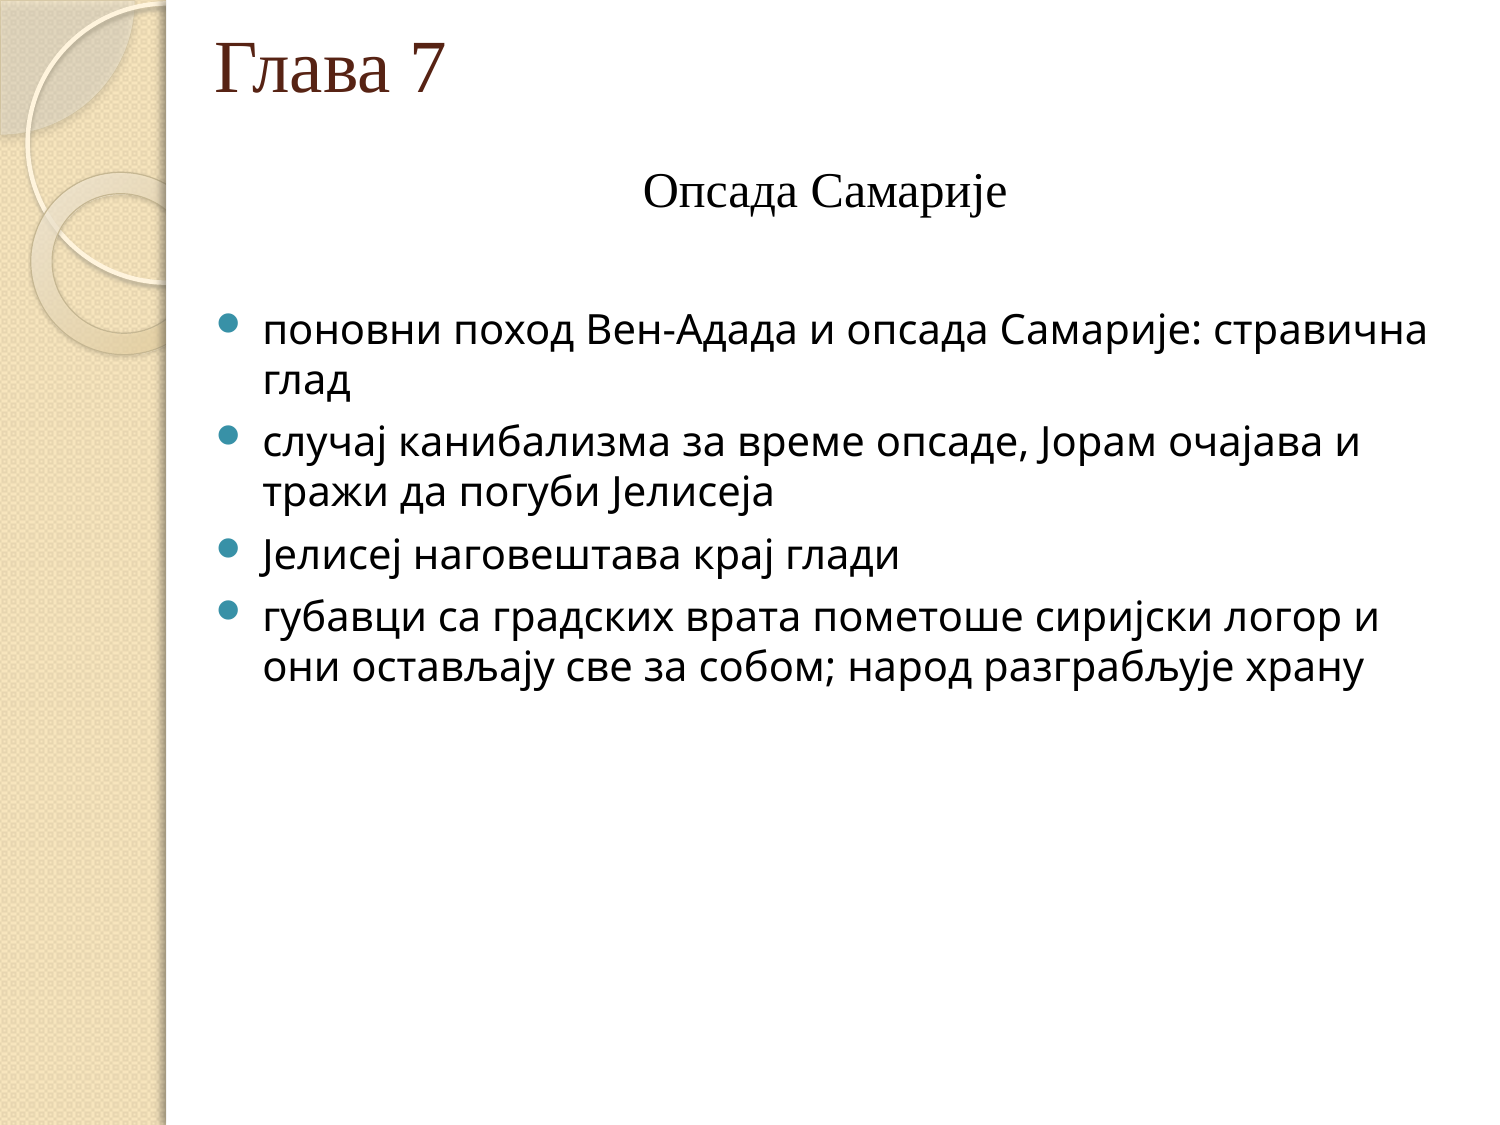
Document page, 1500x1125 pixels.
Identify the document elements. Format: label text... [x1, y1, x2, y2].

list Опсада Самарије поновни поход Вен-Адада и опсада Самарије: стравична глад случај канибализма за време опсаде, Јорам очајава и тражи да погуби Јелисеја Јелисеј наговештава крај глади губавци са градских врата пометоше сиријски логор и они остављају све за собом; народ разграбљује храну [187, 149, 1463, 1075]
title Глава 7 [162, 0, 1393, 125]
